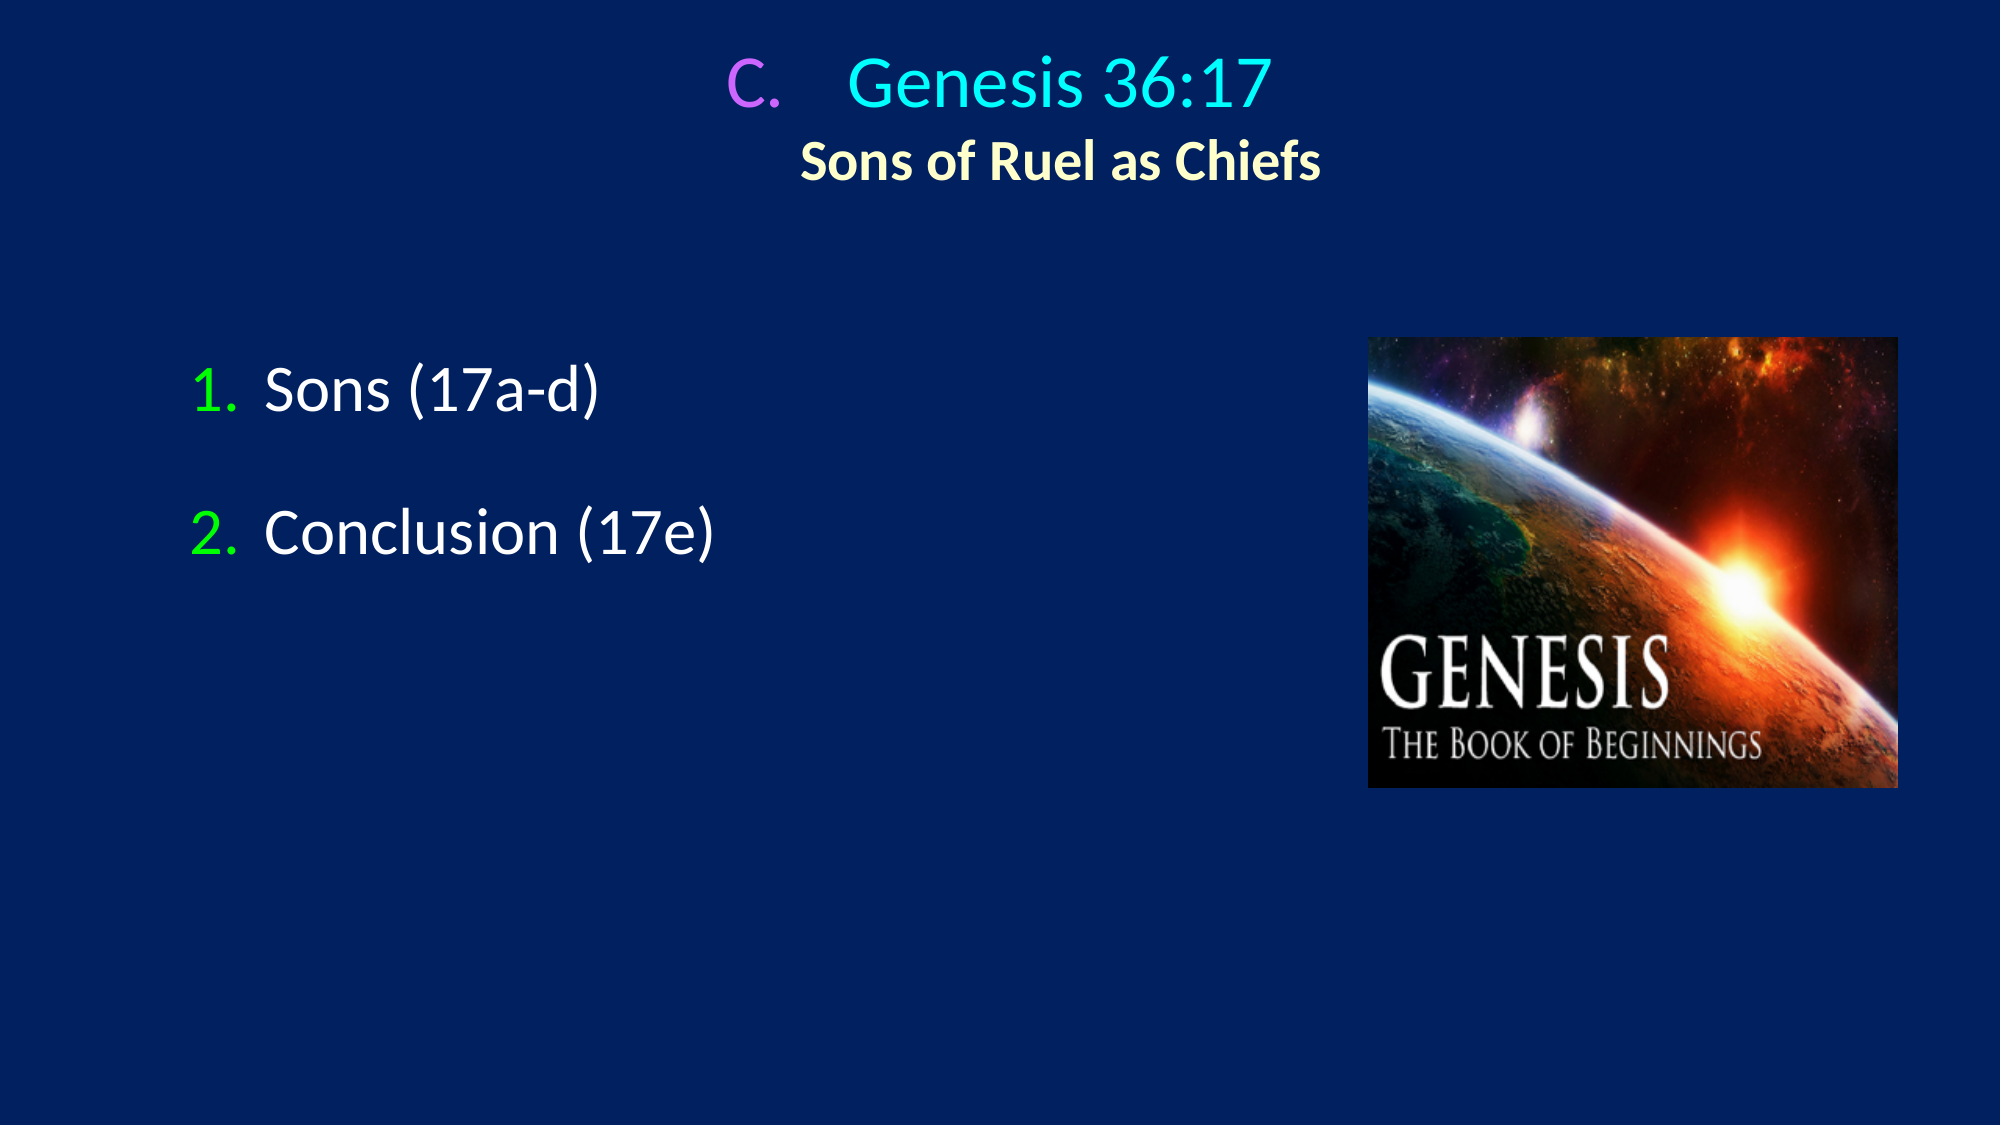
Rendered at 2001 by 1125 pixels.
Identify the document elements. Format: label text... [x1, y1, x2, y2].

list Sons (17a-d) Conclusion (17e) [174, 337, 1288, 938]
title Genesis 36:17 Sons of Ruel as Chiefs [392, 37, 1607, 188]
picture [1367, 337, 1898, 788]
